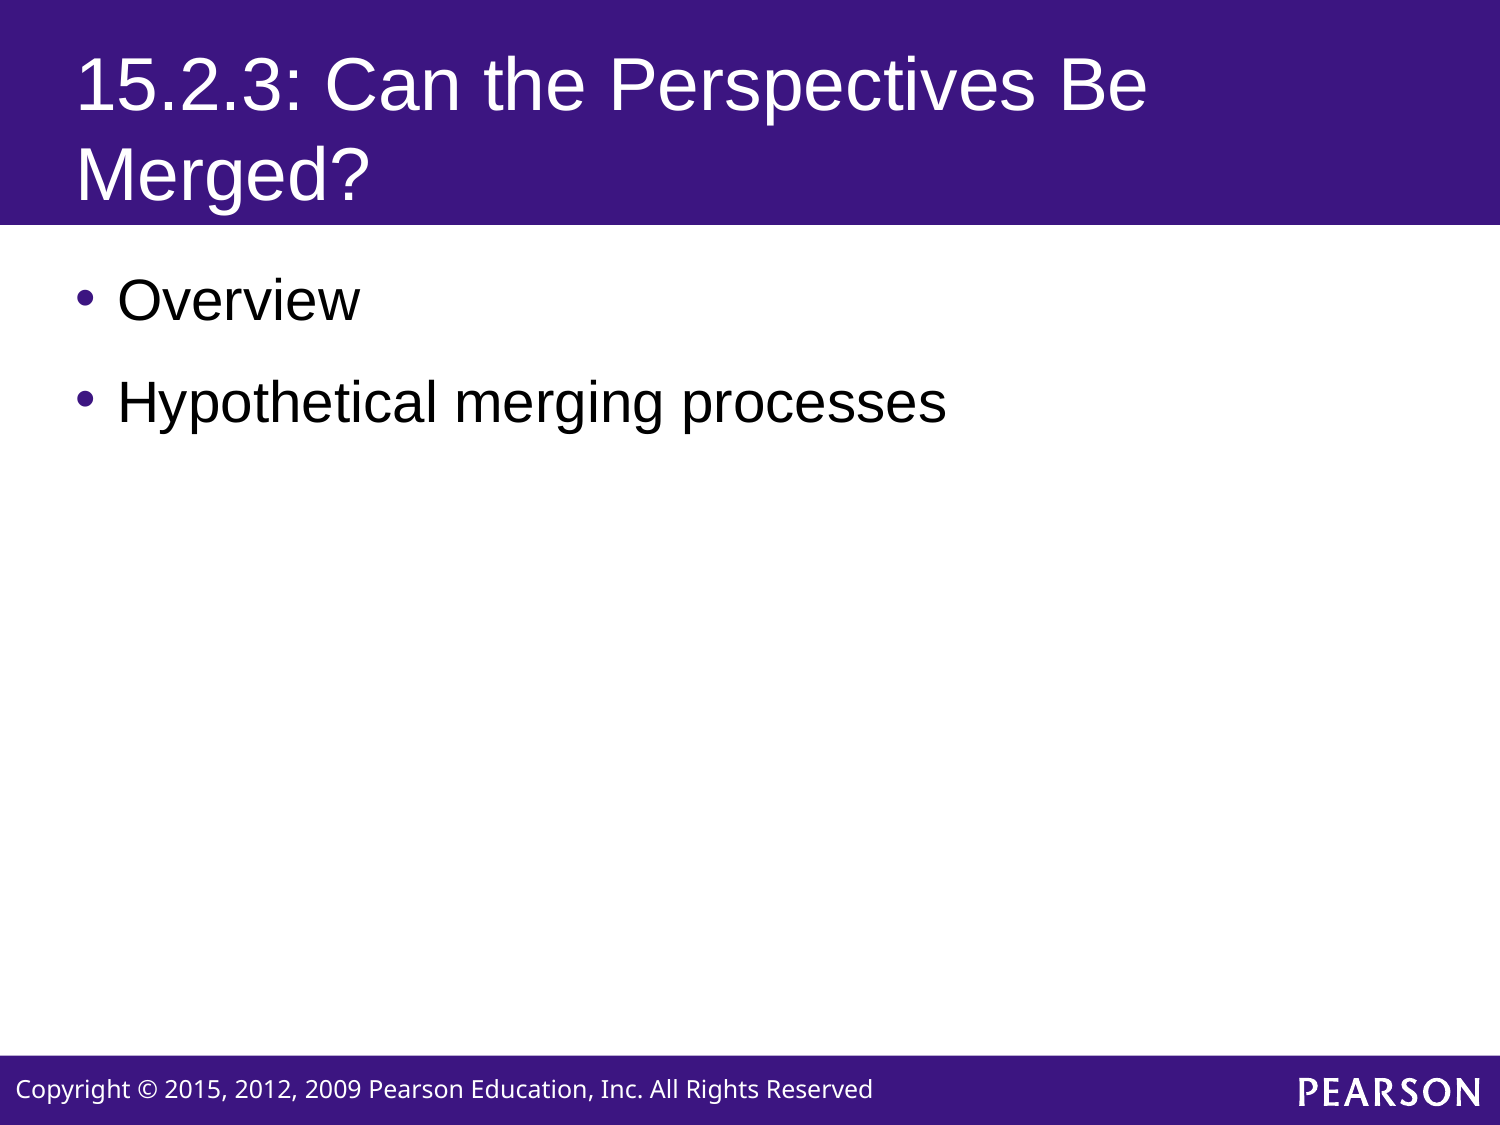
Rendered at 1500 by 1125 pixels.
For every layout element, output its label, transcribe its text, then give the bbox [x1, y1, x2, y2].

list Overview Hypothetical merging processes [75, 262, 1425, 1005]
title 15.2.3: Can the Perspectives Be Merged? [75, 35, 1425, 216]
